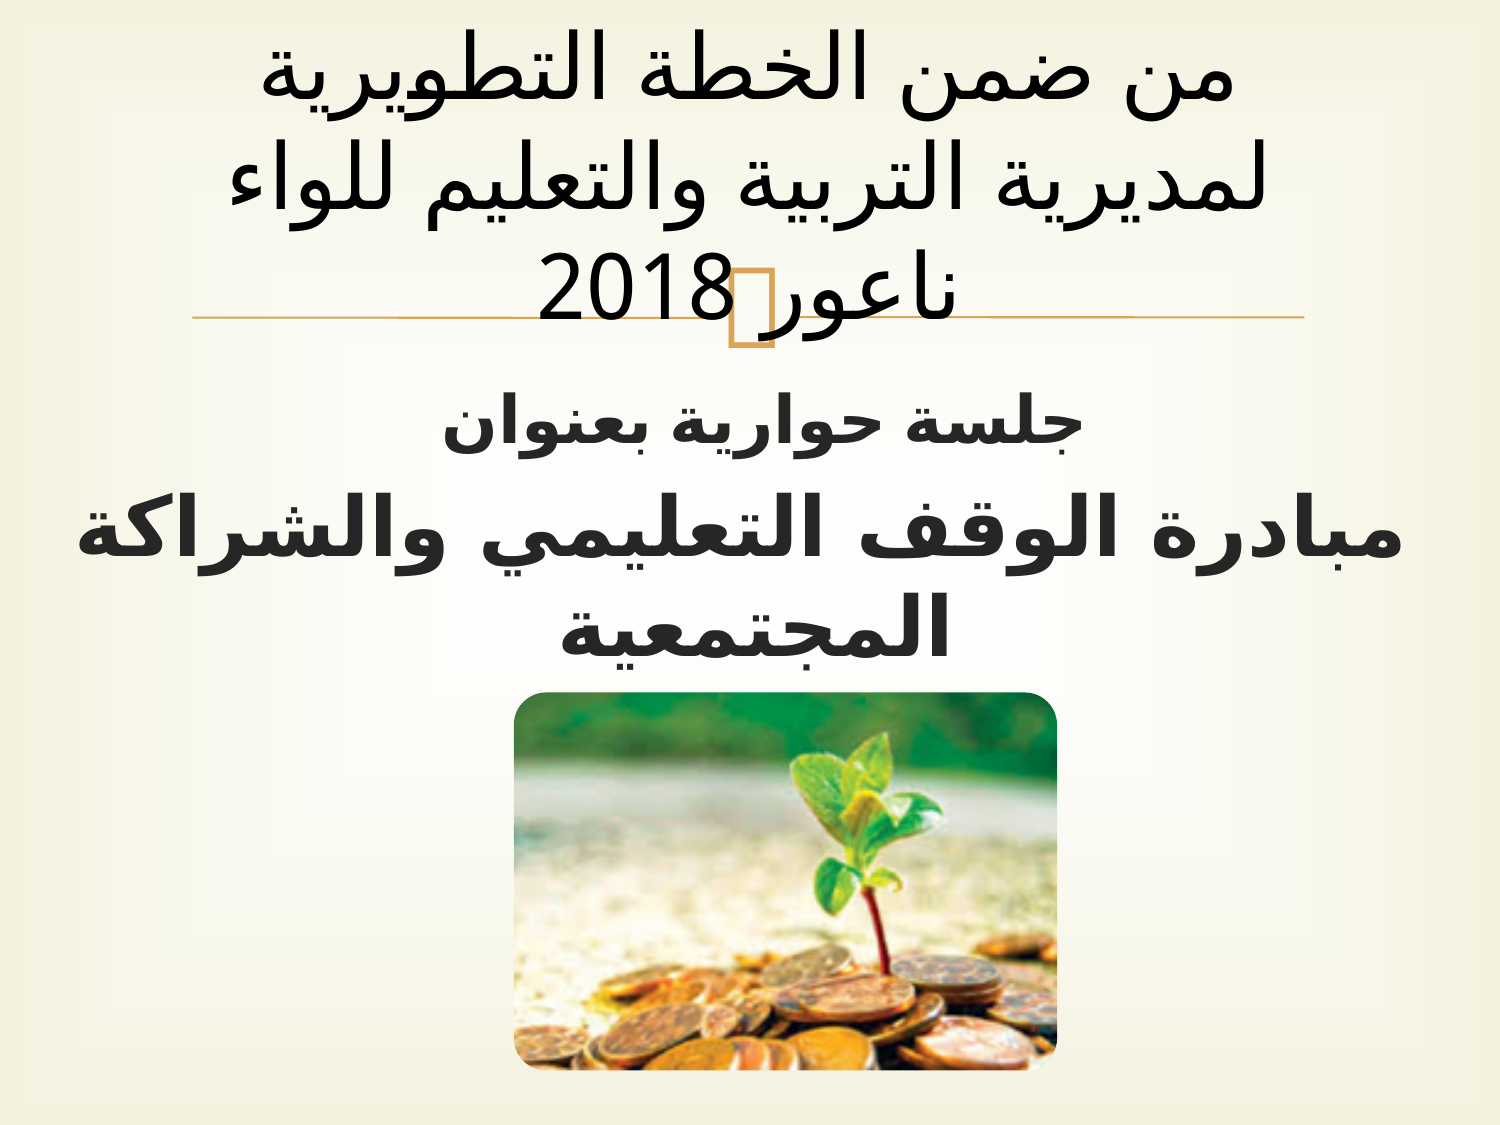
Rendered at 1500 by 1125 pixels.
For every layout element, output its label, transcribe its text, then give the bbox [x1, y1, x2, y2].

list جلسة حوارية بعنوان مبادرة الوقف التعليمي والشراكة المجتمعية [41, 368, 1471, 1047]
picture [513, 691, 1058, 1071]
title من ضمن الخطة التطويرية لمديرية التربية والتعليم للواء ناعور 2018 [112, 54, 1386, 291]
